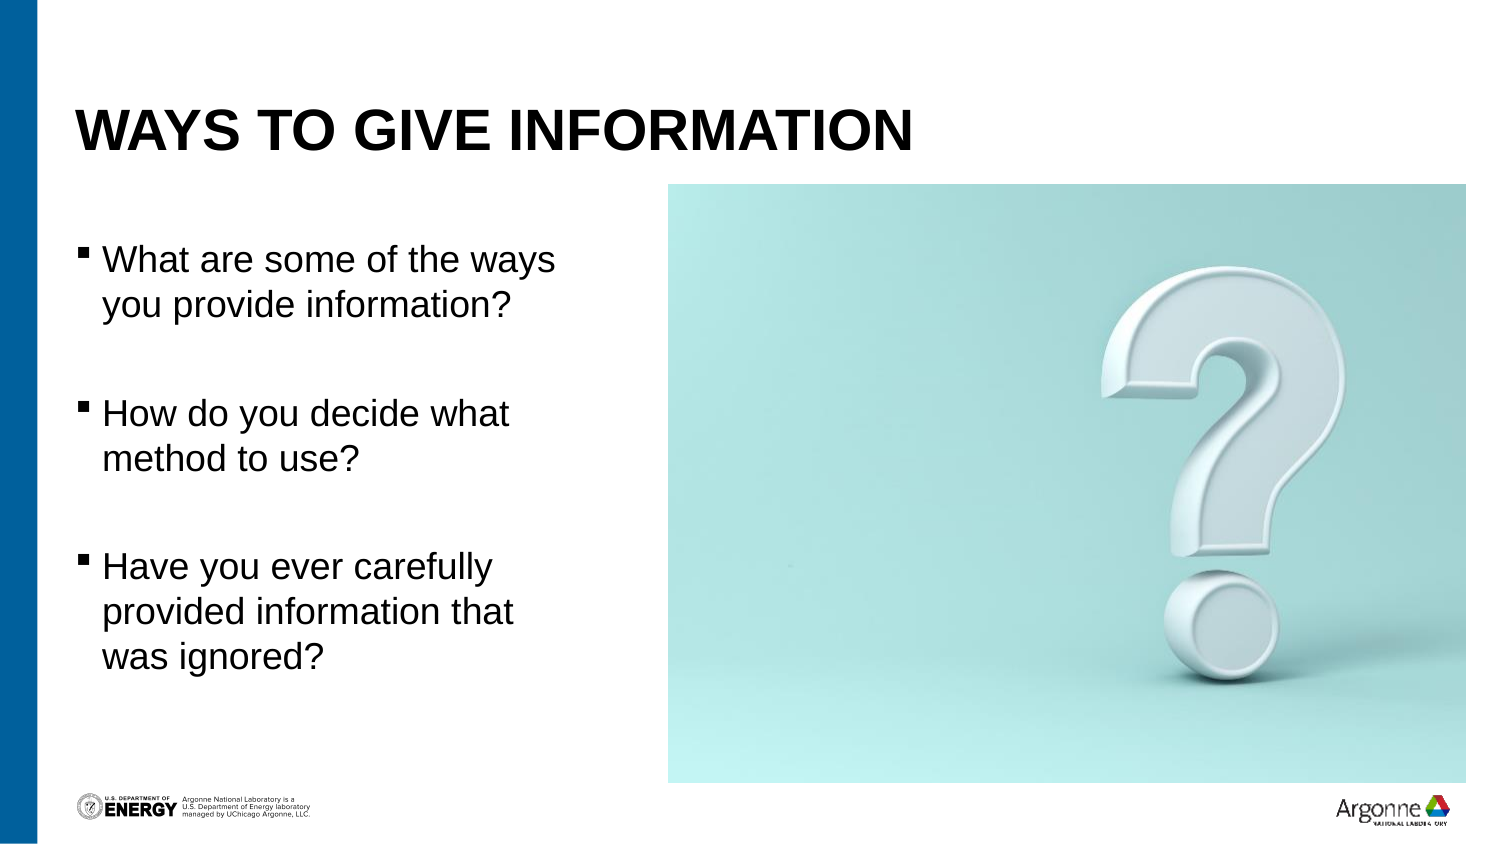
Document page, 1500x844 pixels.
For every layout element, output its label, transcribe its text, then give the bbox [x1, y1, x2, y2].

title Ways to give information [75, 40, 1450, 164]
picture [76, 793, 312, 820]
picture [1329, 788, 1457, 833]
list What are some of the ways you provide information? How do you decide what method to use? Have you ever carefully provided information that was ignored? [75, 234, 668, 772]
picture [668, 184, 1466, 783]
